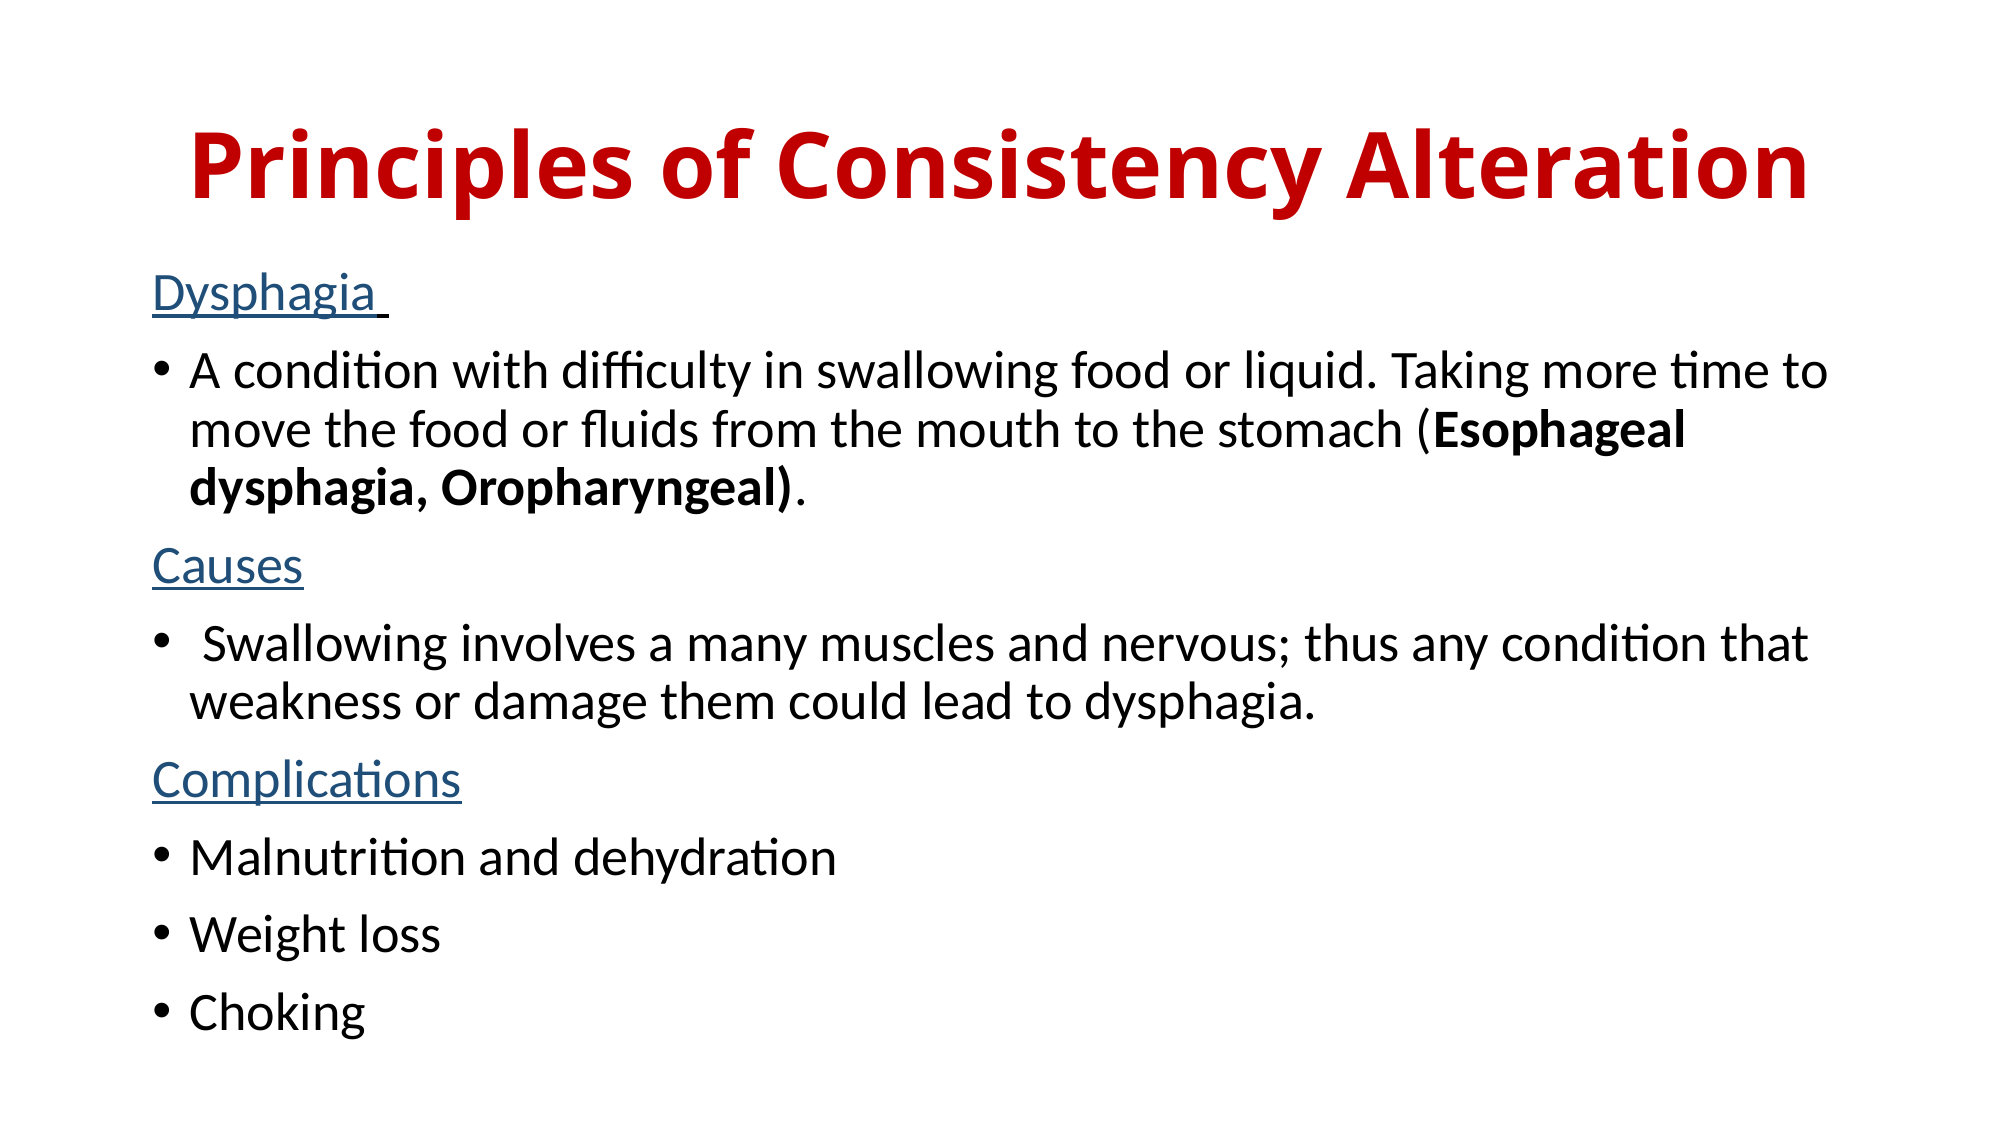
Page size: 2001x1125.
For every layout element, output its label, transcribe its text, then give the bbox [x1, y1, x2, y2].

list Dysphagia A condition with difficulty in swallowing food or liquid. Taking more time to move the food or fluids from the mouth to the stomach (Esophageal dysphagia, Oropharyngeal). Causes Swallowing involves a many muscles and nervous; thus any condition that weakness or damage them could lead to dysphagia. Complications Malnutrition and dehydration Weight loss Choking [137, 256, 1863, 1057]
title Principles of Consistency Alteration [137, 59, 1863, 256]
